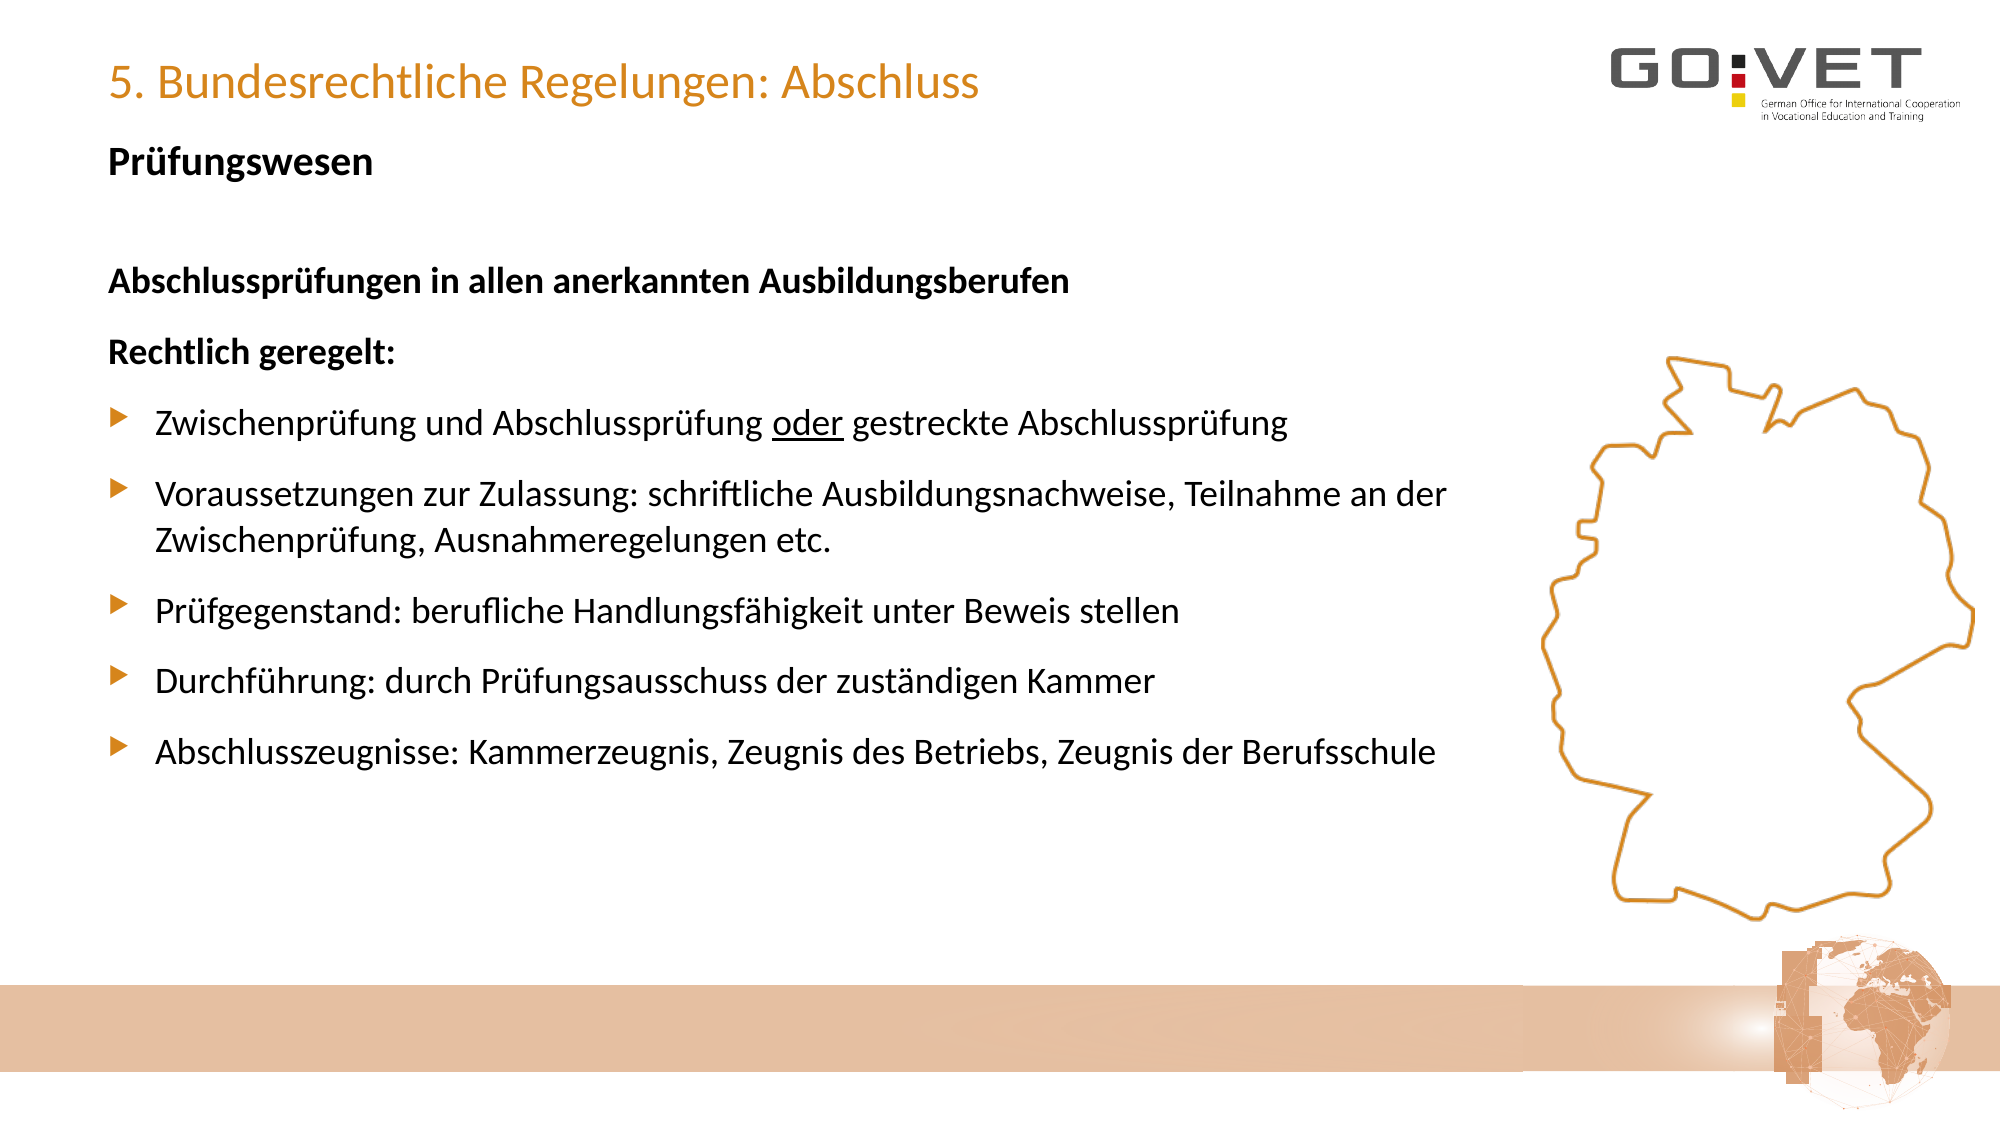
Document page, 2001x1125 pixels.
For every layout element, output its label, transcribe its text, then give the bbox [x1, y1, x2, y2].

text_box Abschlussprüfungen in allen anerkannten Ausbildungsberufen Rechtlich geregelt: Zwischenprüfung und Abschlussprüfung oder gestreckte Abschlussprüfung Voraussetzungen zur Zulassung: schriftliche Ausbildungsnachweise, Teilnahme an der Zwischenprüfung, Ausnahmeregelungen etc. Prüfgegenstand: berufliche Handlungsfähigkeit unter Beweis stellen Durchführung: durch Prüfungsausschuss der zuständigen Kammer Abschlusszeugnisse: Kammerzeugnis, Zeugnis des Betriebs, Zeugnis der Berufsschule [108, 255, 1483, 965]
picture [1541, 355, 1975, 923]
picture [1611, 48, 1960, 122]
title 5. Bundesrechtliche Regelungen: Abschluss [108, 48, 1585, 122]
list Prüfungswesen [108, 134, 1922, 208]
